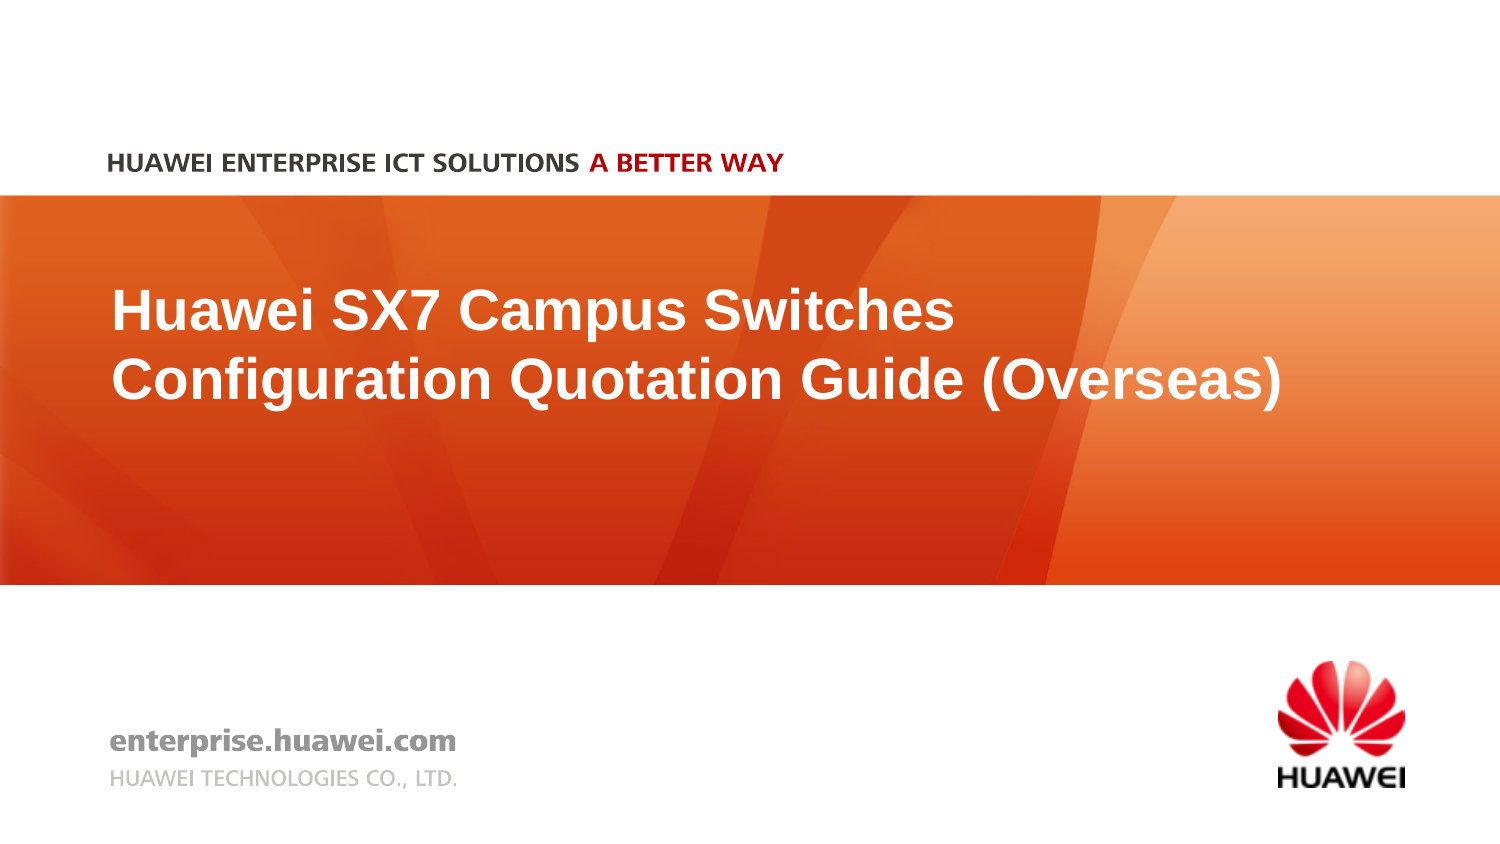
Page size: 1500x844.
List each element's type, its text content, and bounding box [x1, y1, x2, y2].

picture [0, 0, 1500, 844]
text_box Huawei SX7 Campus Switches Configuration Quotation Guide (Overseas) [111, 264, 1331, 420]
